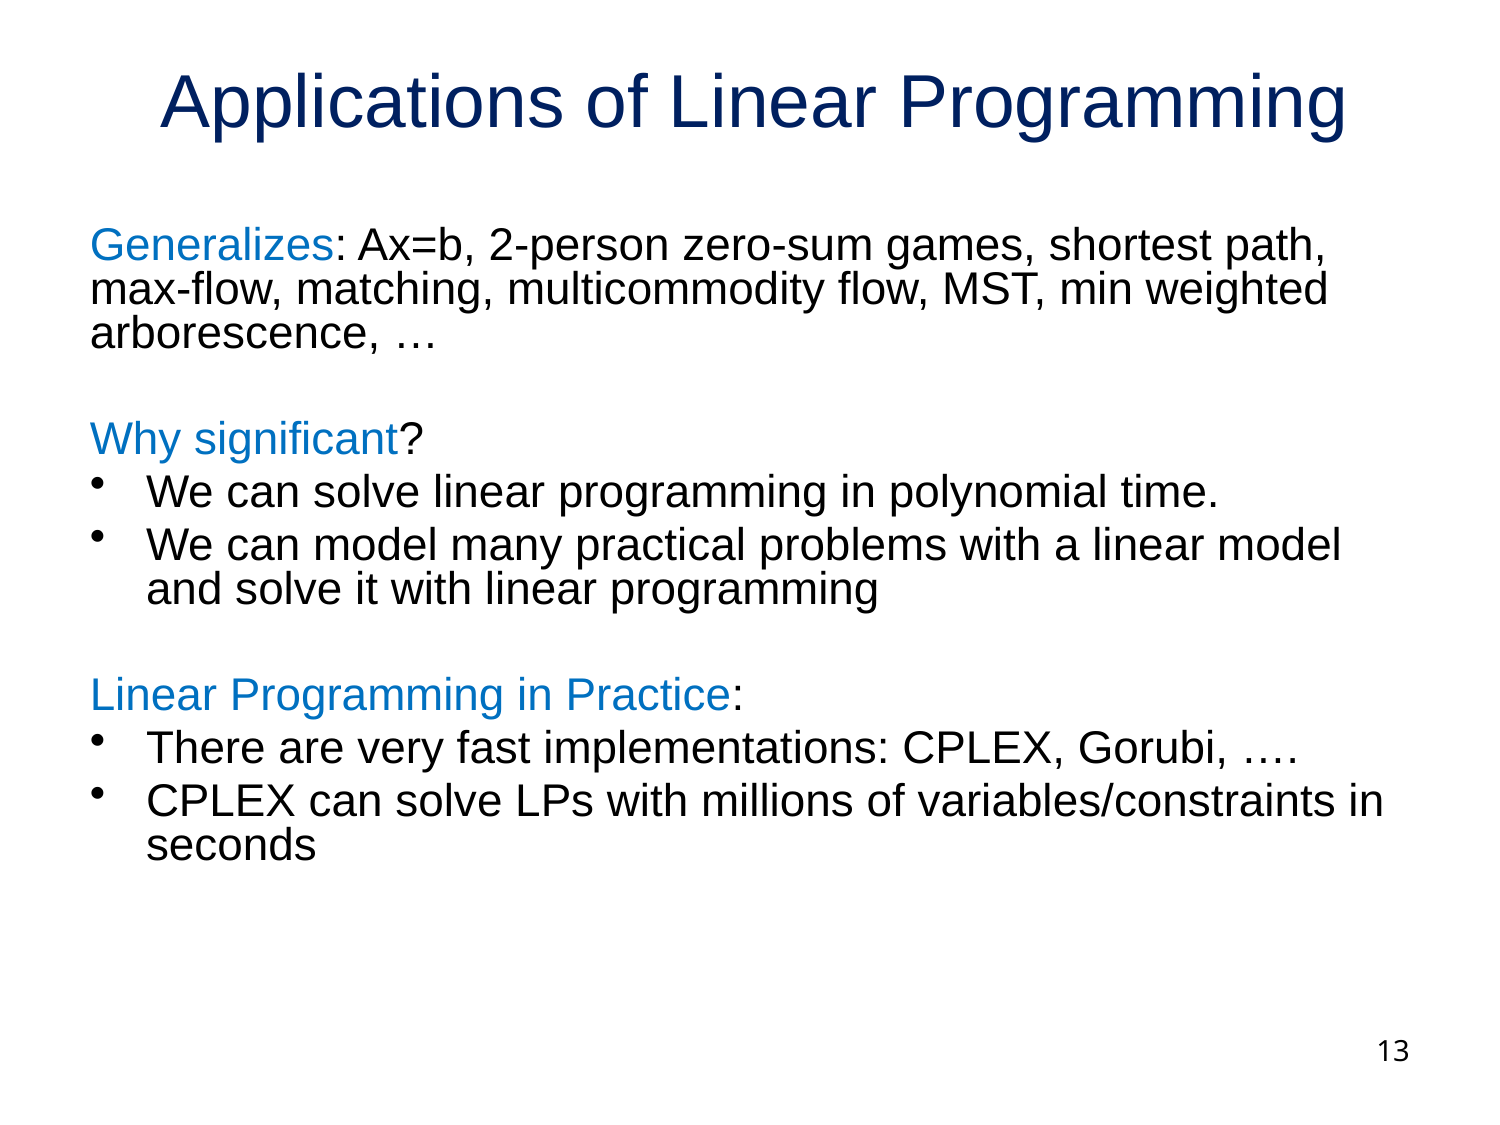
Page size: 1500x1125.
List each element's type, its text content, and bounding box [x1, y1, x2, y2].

slide_number 13 [1074, 1024, 1425, 1103]
title Applications of Linear Programming [42, 45, 1468, 233]
